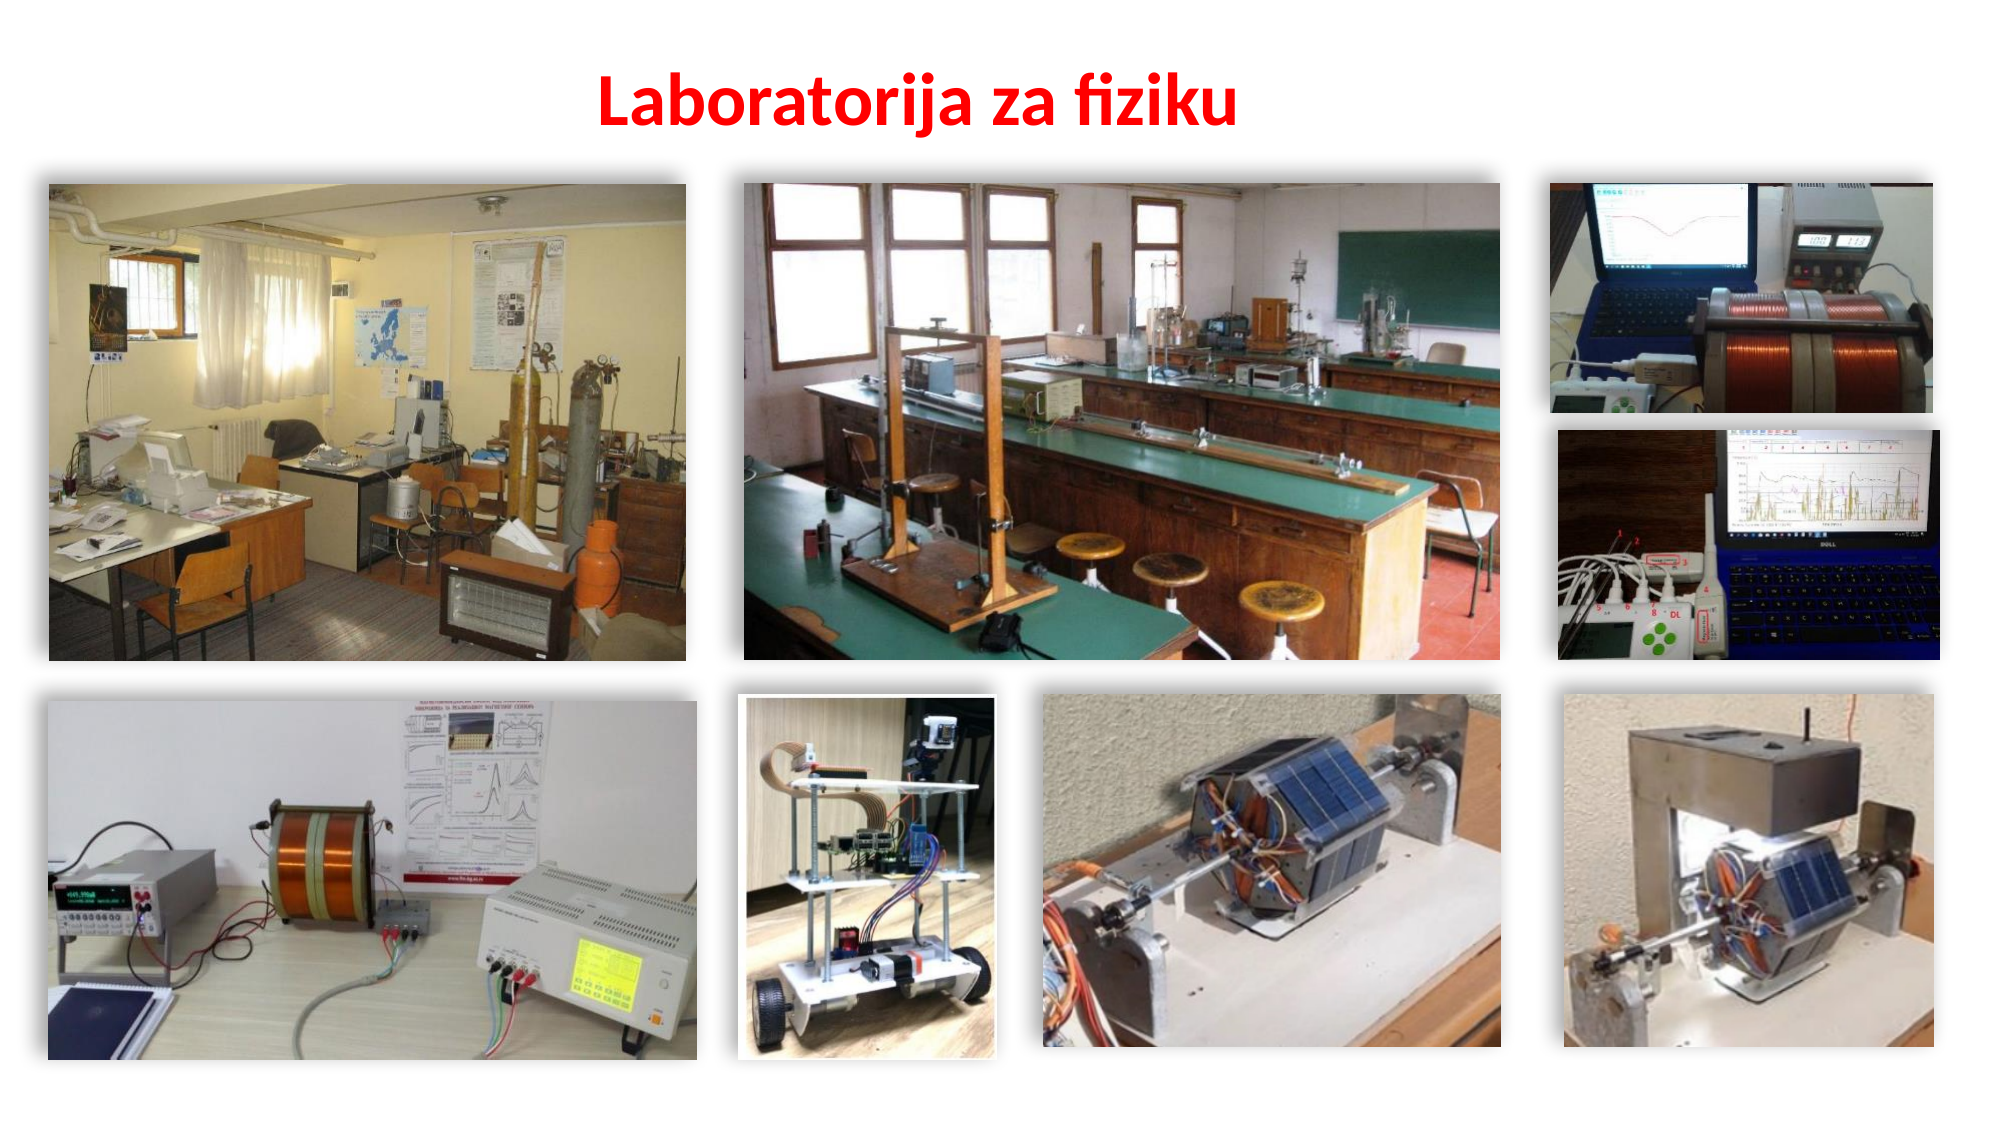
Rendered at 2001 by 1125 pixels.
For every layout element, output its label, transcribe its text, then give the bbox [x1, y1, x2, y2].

picture [1558, 430, 1940, 660]
picture [744, 183, 1500, 660]
picture [49, 184, 686, 661]
picture [1564, 694, 1934, 1047]
picture [48, 701, 697, 1060]
picture [1550, 183, 1933, 413]
text_box Laboratorija za fiziku [565, 43, 1273, 148]
picture [738, 693, 997, 1060]
picture [1043, 694, 1501, 1047]
